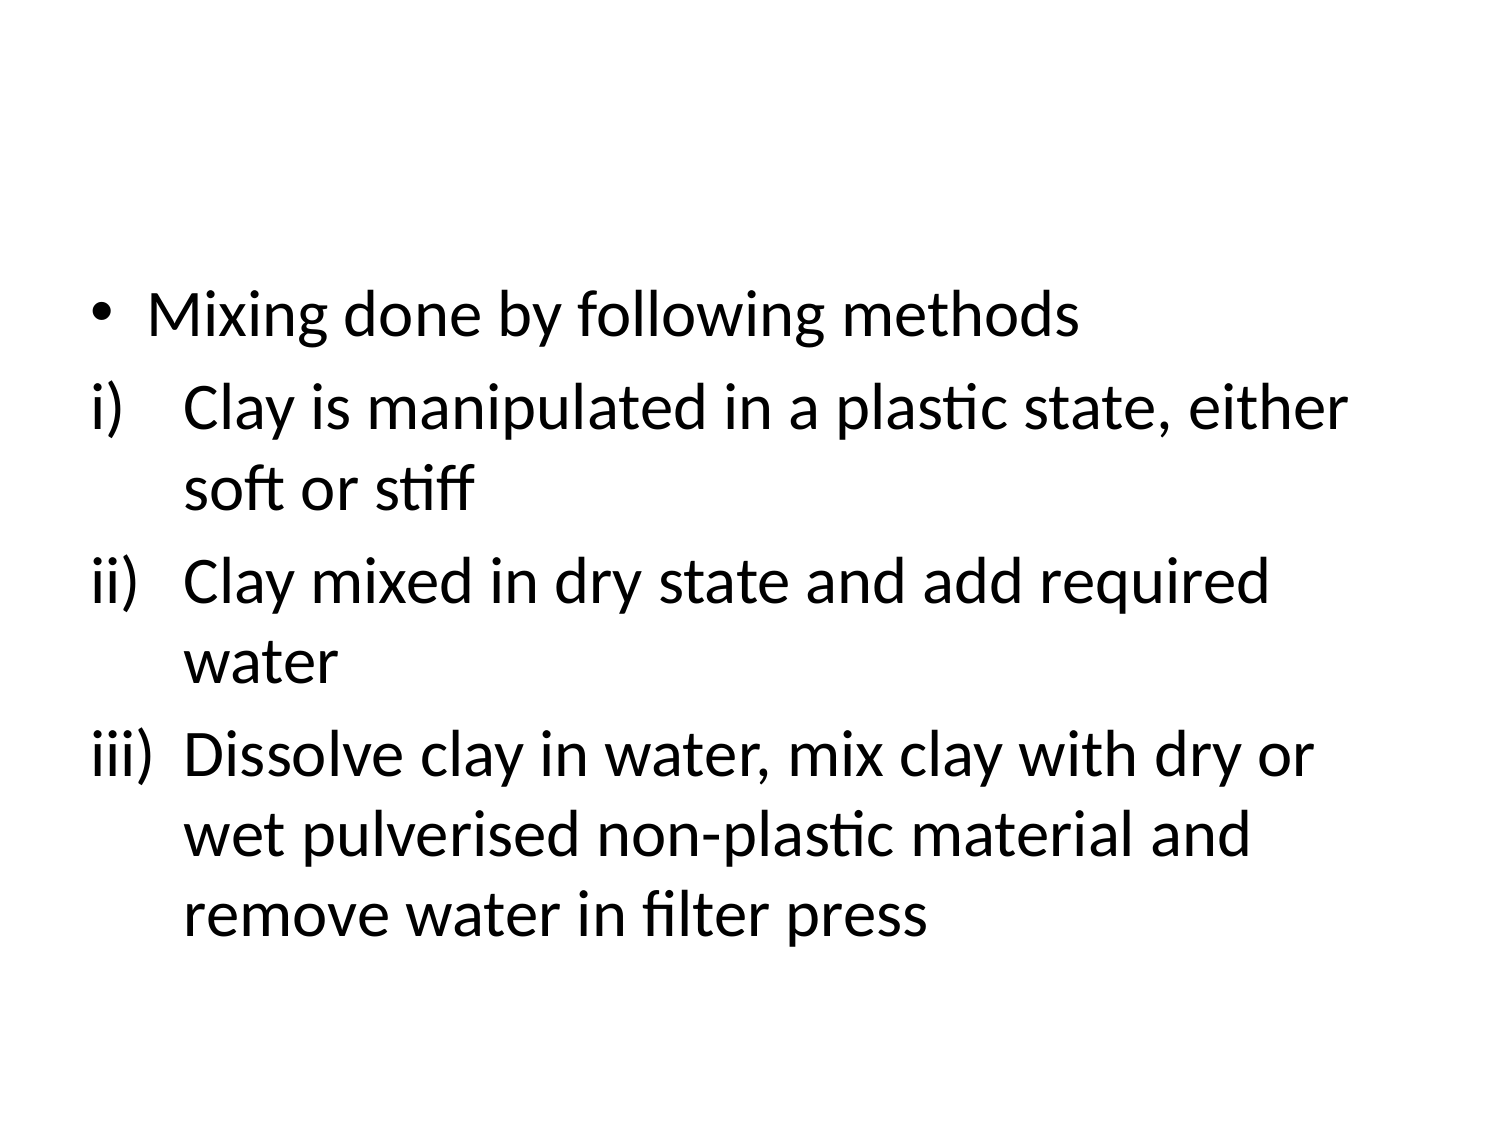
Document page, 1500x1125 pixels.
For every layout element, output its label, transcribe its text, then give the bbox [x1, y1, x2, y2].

list Mixing done by following methods Clay is manipulated in a plastic state, either soft or stiff Clay mixed in dry state and add required water Dissolve clay in water, mix clay with dry or wet pulverised non-plastic material and remove water in filter press [75, 262, 1425, 1005]
